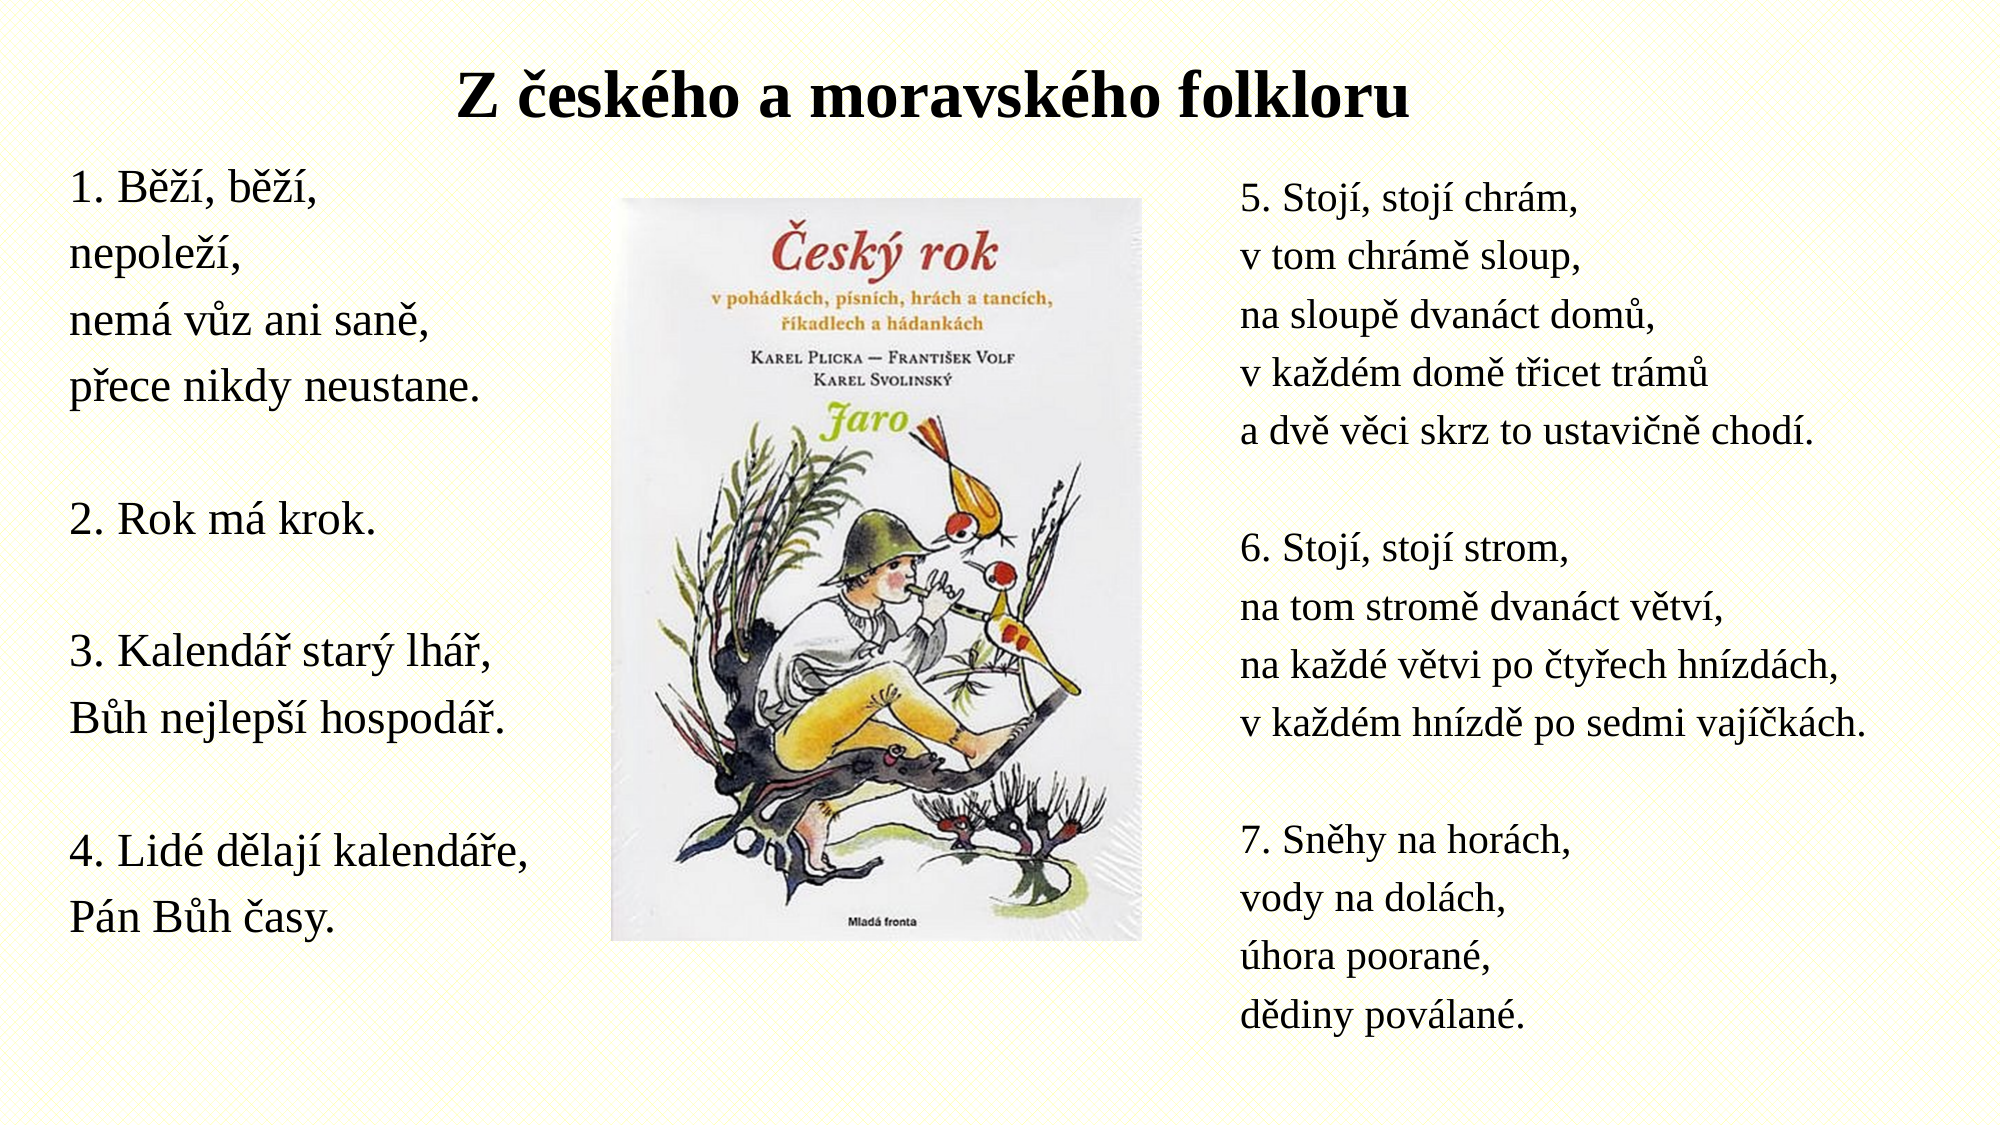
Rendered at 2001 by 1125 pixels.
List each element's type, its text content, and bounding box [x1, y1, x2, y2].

list 5. Stojí, stojí chrám, v tom chrámě sloup, na sloupě dvanáct domů, v každém domě třicet trámů a dvě věci skrz to ustavičně chodí. 6. Stojí, stojí strom, na tom stromě dvanáct větví, na každé větvi po čtyřech hnízdách, v každém hnízdě po sedmi vajíčkách. 7. Sněhy na horách, vody na dolách, úhora poorané, dědiny poválané. [1225, 162, 2000, 908]
picture [611, 198, 1143, 941]
title Z českého a moravského folkloru [33, 42, 1834, 139]
list 1. Běží, běží, nepoleží, nemá vůz ani saně, přece nikdy neustane. 2. Rok má krok. 3. Kalendář starý lhář, Bůh nejlepší hospodář. 4. Lidé dělají kalendáře, Pán Bůh časy. [54, 147, 947, 1024]
